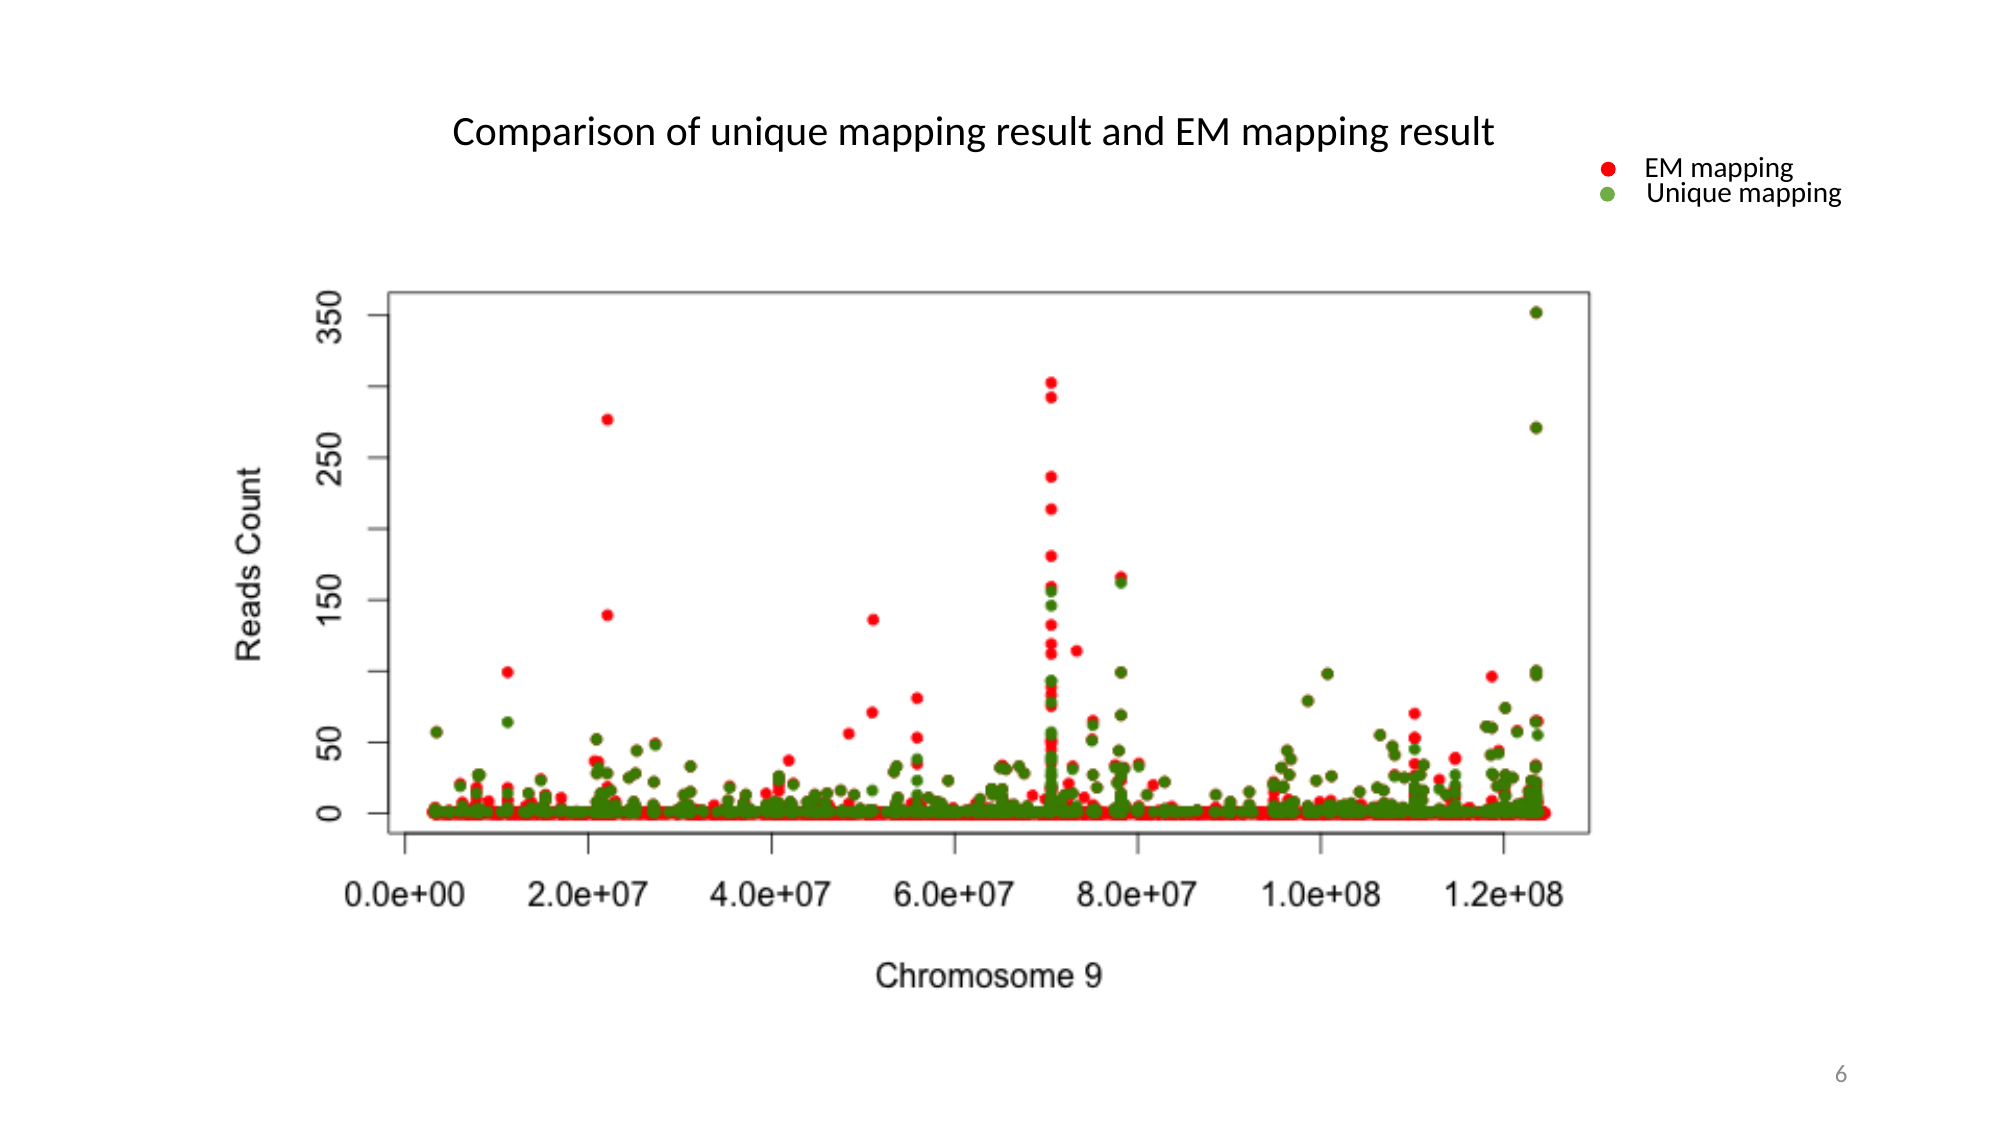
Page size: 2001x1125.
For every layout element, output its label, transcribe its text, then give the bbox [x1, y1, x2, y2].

text_box Unique mapping [1674, 166, 1884, 216]
slide_number 6 [1412, 1042, 1863, 1103]
text_box EM mapping [1674, 141, 1882, 166]
text_box Comparison of unique mapping result and EM mapping result [437, 96, 1511, 129]
picture [225, 129, 1674, 1038]
